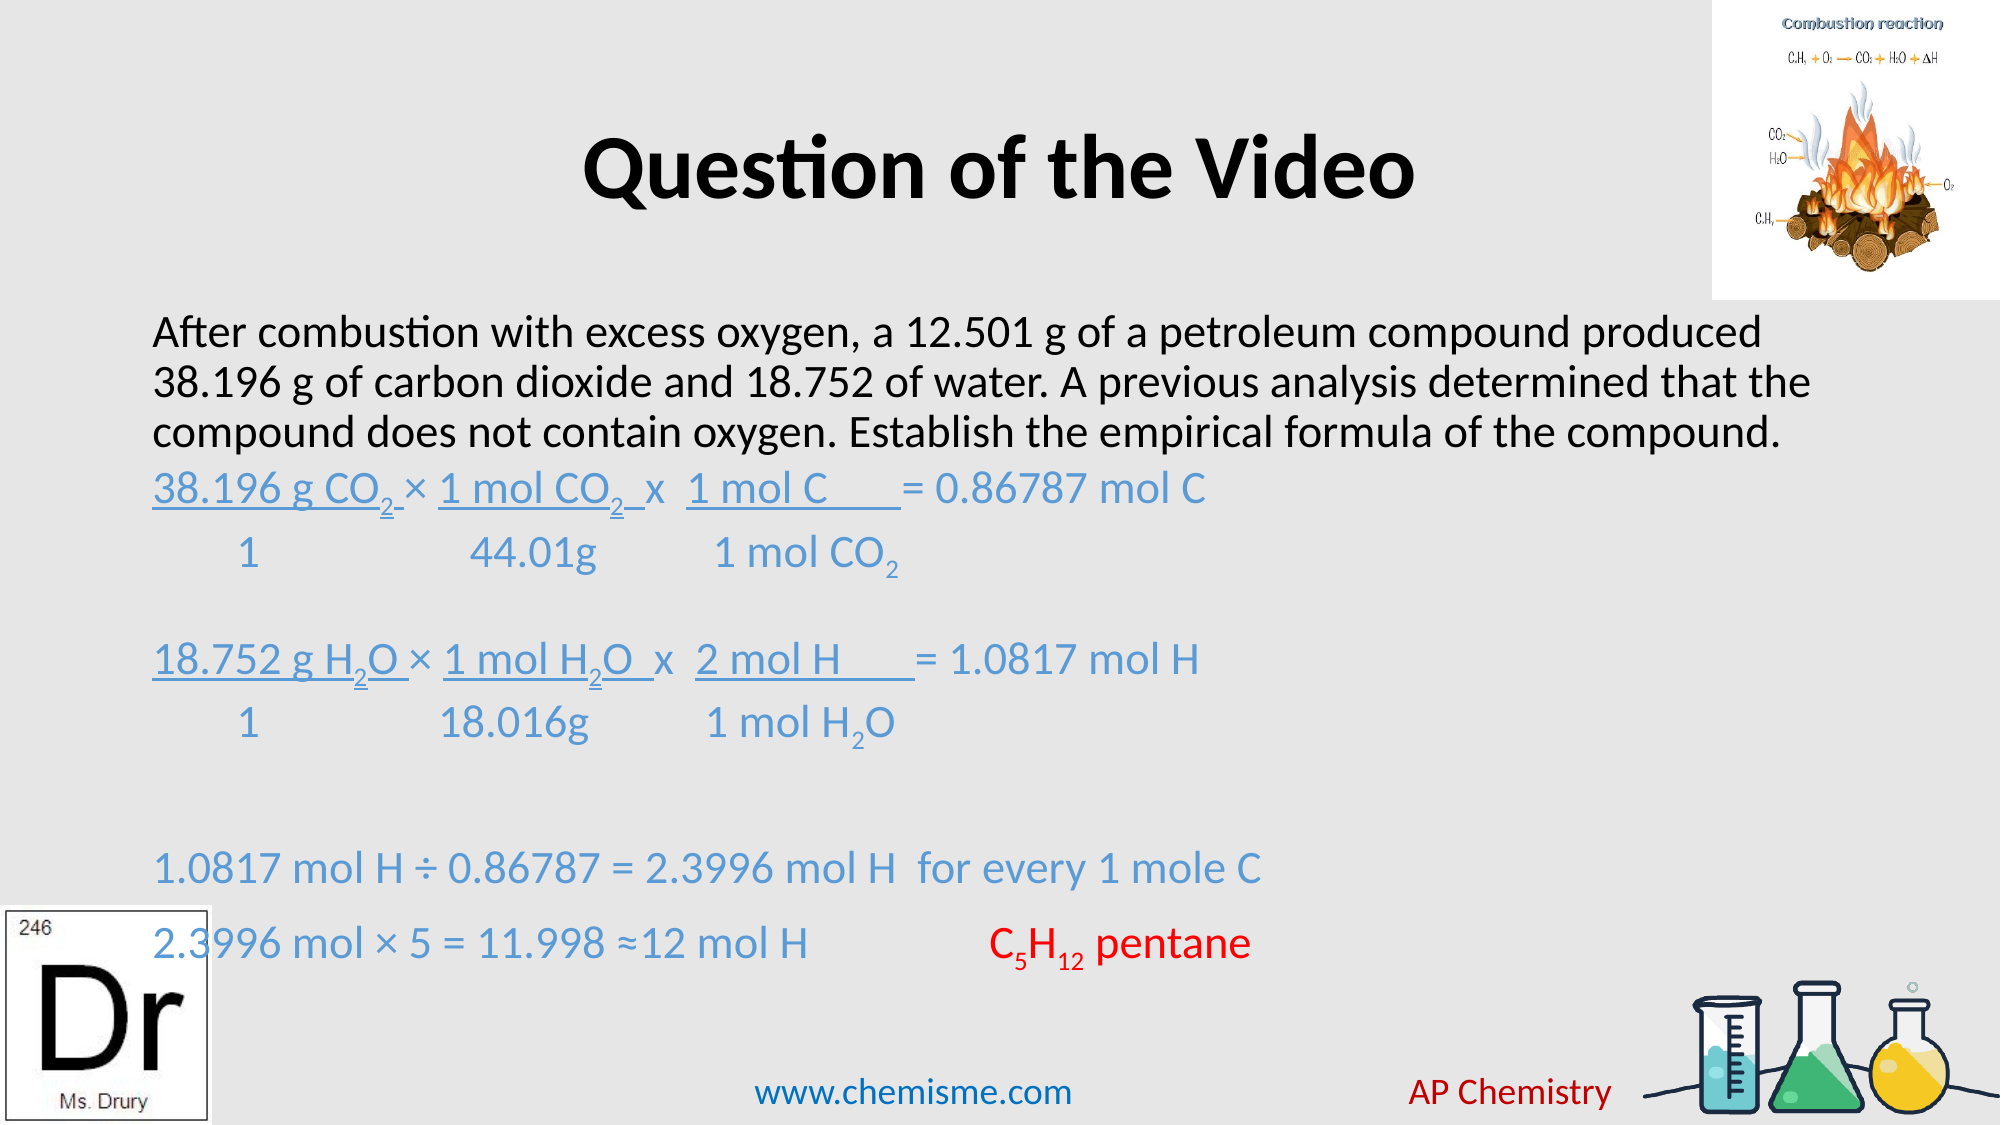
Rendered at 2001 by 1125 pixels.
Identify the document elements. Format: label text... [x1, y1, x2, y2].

picture [1712, 0, 2000, 300]
list After combustion with excess oxygen, a 12.501 g of a petroleum compound produced 38.196 g of carbon dioxide and 18.752 of water. A previous analysis determined that the compound does not contain oxygen. Establish the empirical formula of the compound. 38.196 g CO2 × 1 mol CO2 x 1 mol C = 0.86787 mol C 1 44.01g 1 mol CO2 18.752 g H2O × 1 mol H2O x 2 mol H = 1.0817 mol H 1 18.016g 1 mol H2O 1.0817 mol H ÷ 0.86787 = 2.3996 mol H for every 1 mole C 2.3996 mol × 5 = 11.998 ≈12 mol H C5H12 pentane [137, 299, 1863, 1014]
picture [0, 905, 212, 1125]
title Question of the Video [137, 59, 1712, 278]
picture [1602, 882, 2001, 1125]
